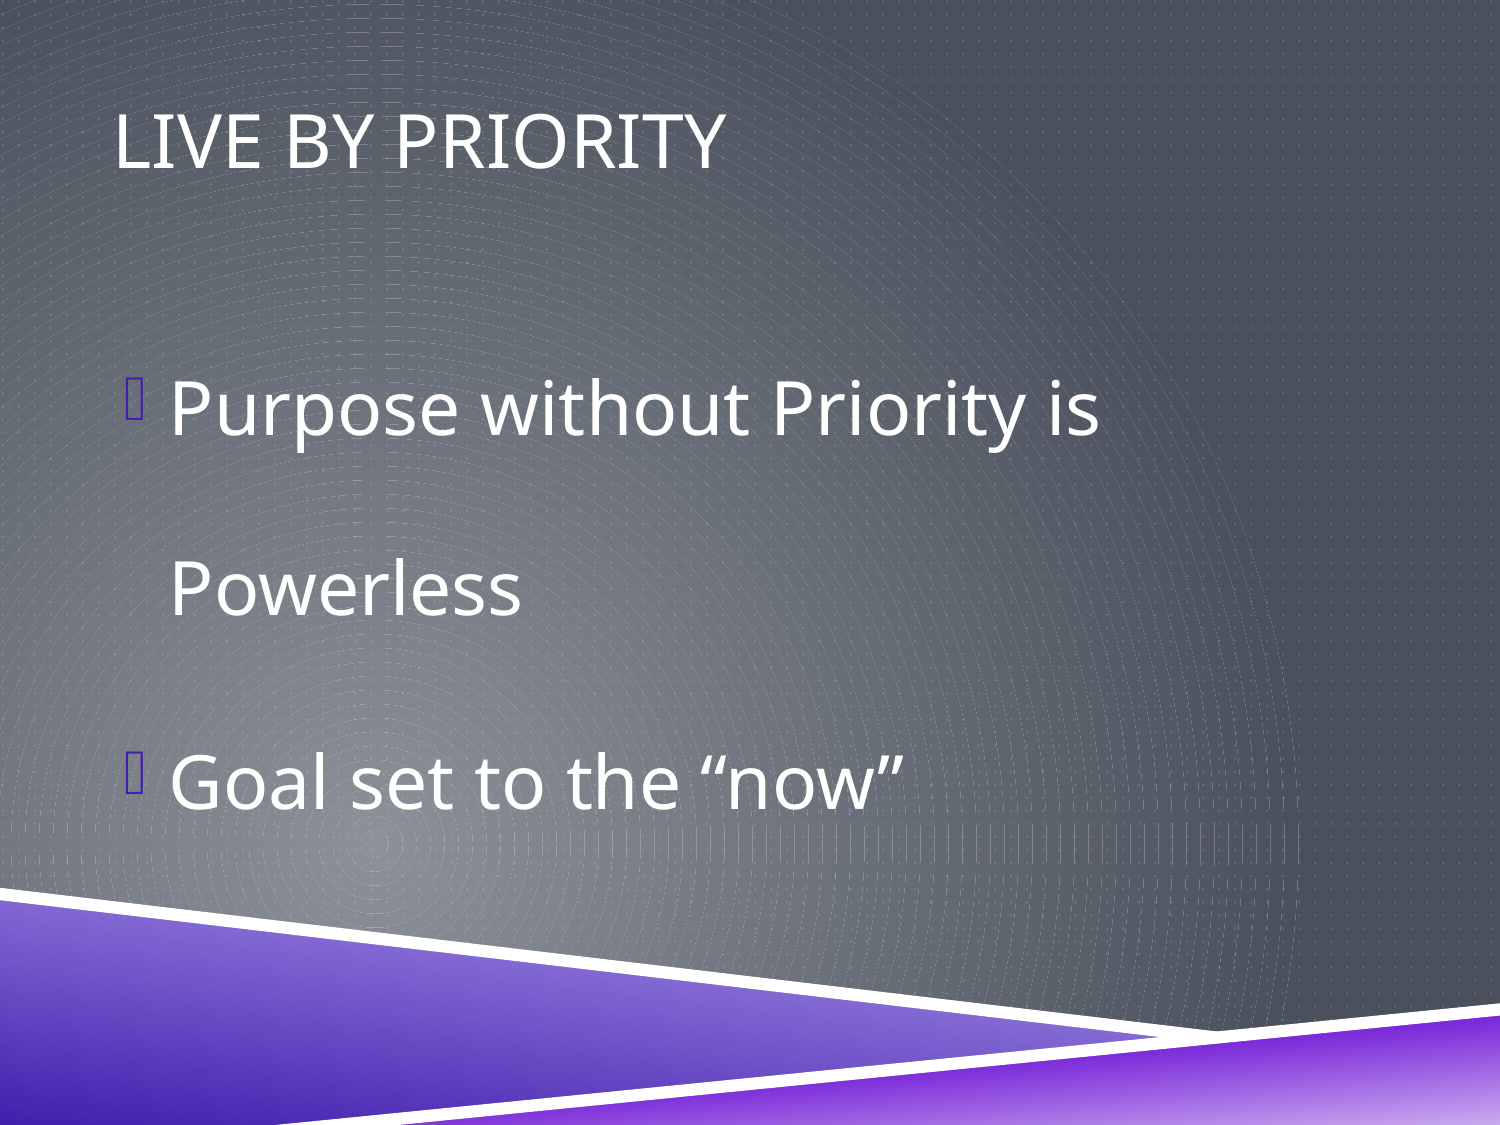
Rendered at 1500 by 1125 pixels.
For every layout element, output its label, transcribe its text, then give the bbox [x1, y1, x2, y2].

title Live by Priority [112, 45, 1388, 233]
list Purpose without Priority is Powerless Goal set to the “now” [112, 262, 1388, 875]
